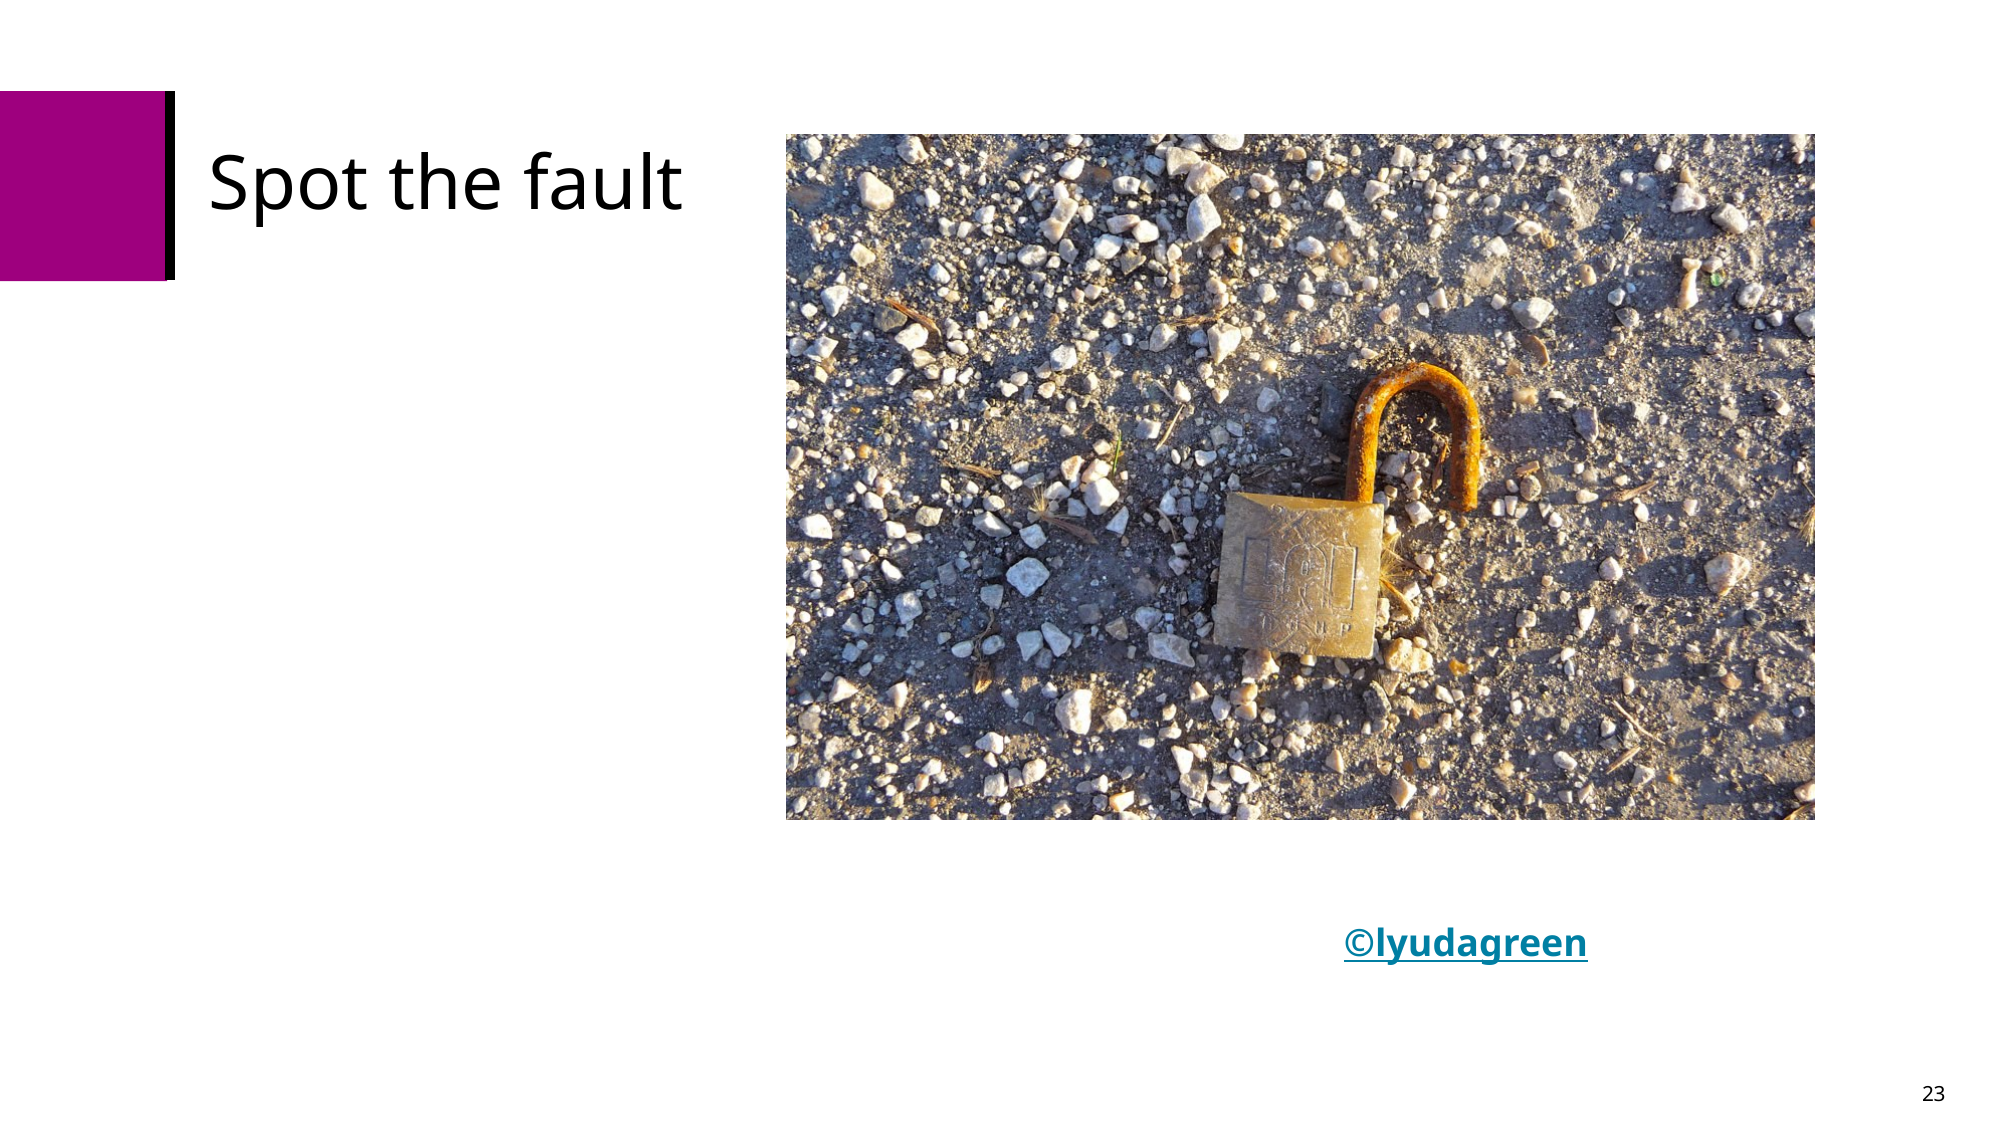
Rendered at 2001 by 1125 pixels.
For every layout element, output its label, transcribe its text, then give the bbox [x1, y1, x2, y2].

slide_number 23 [1510, 1064, 1961, 1125]
title Spot the fault [194, 93, 1830, 278]
text_box ©lyudagreen [1329, 911, 2000, 978]
picture [786, 134, 1815, 820]
